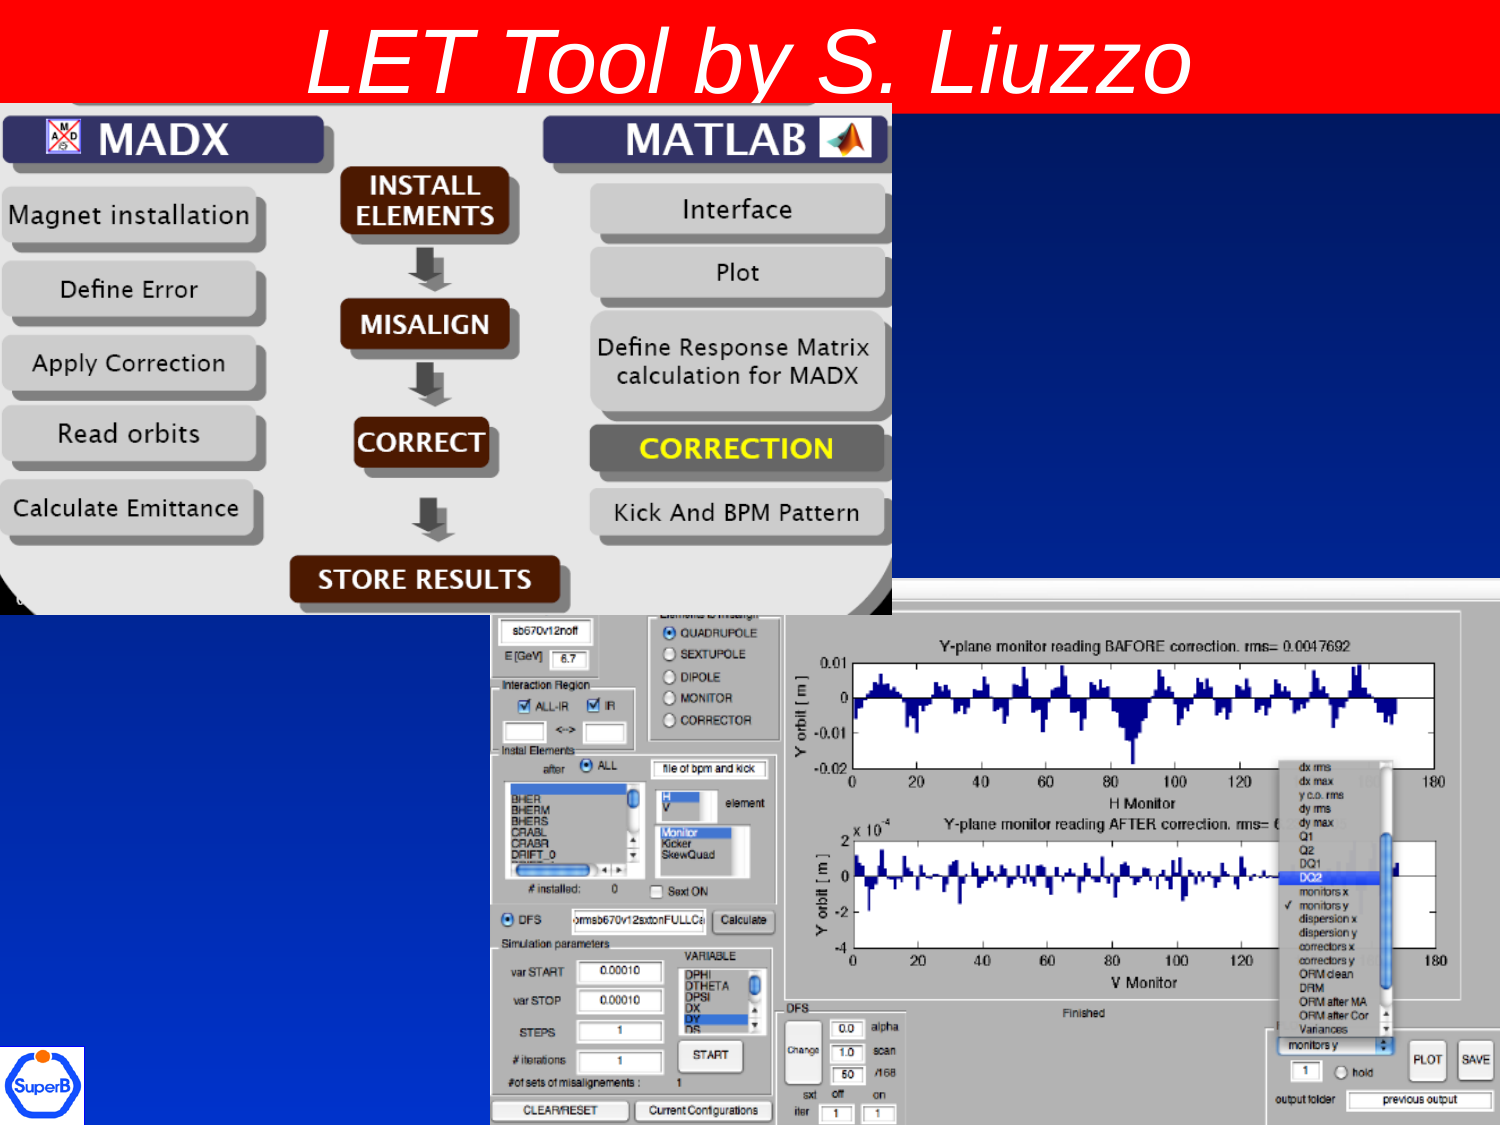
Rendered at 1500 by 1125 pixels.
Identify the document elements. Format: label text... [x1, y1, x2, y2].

picture [0, 103, 1500, 1125]
picture [0, 1047, 84, 1125]
title LET Tool by S. Liuzzo [0, 0, 1500, 114]
